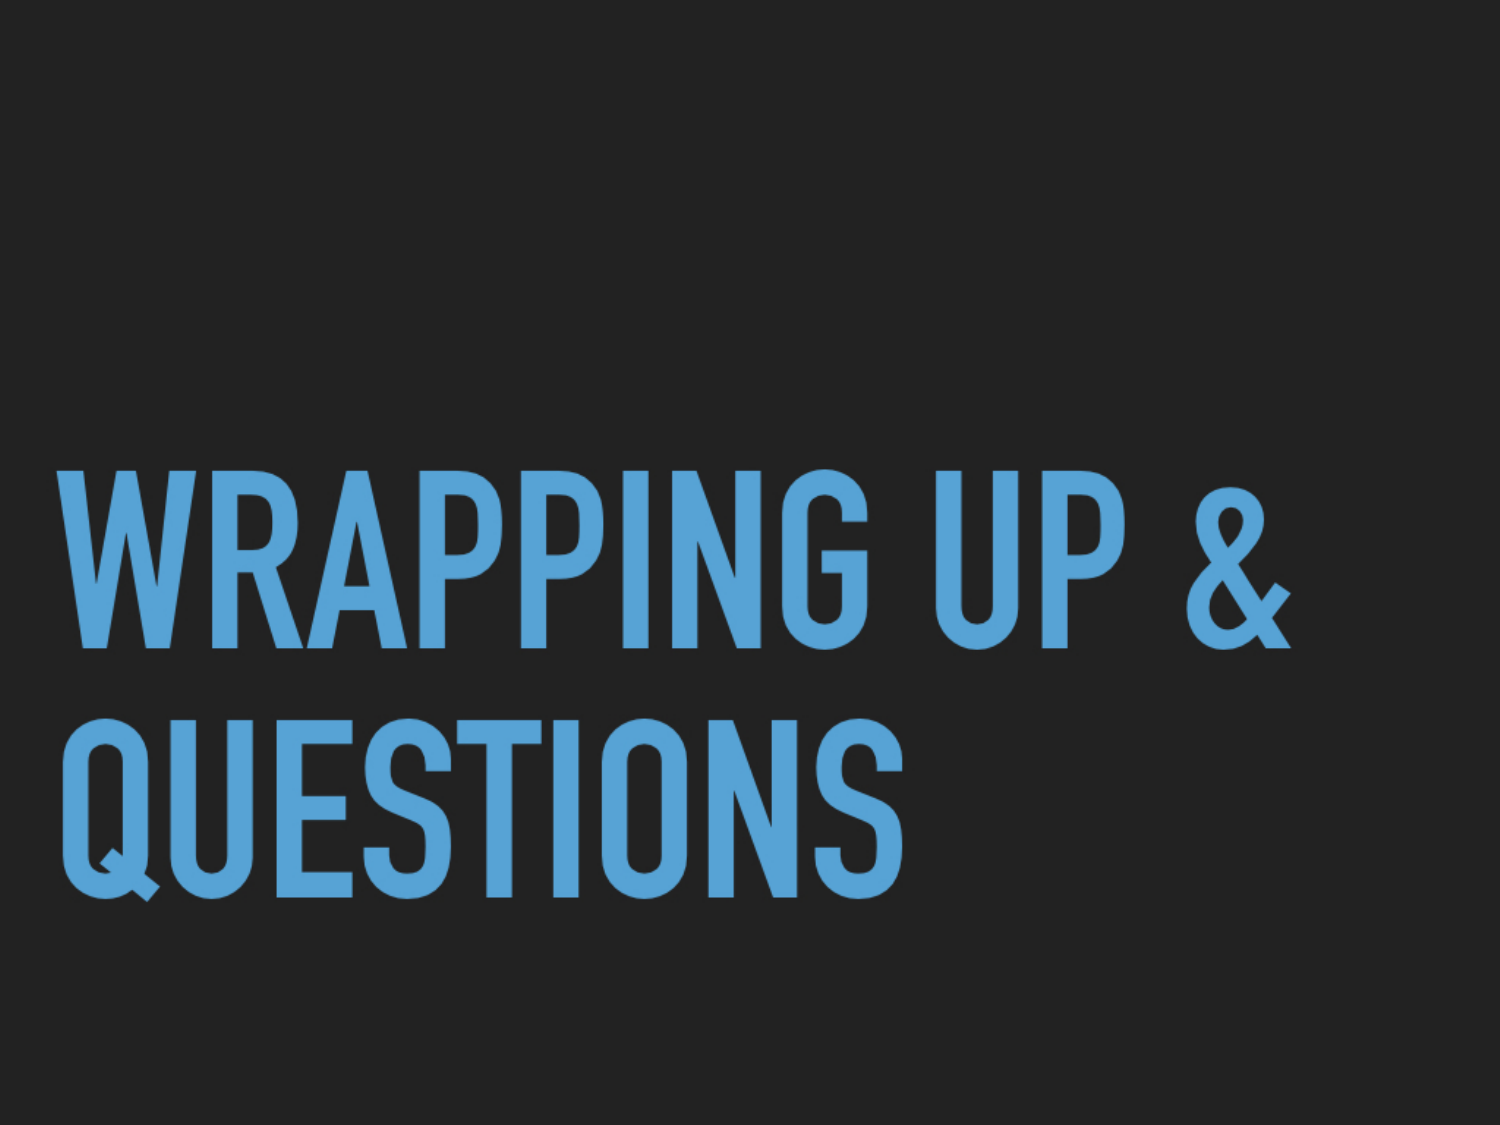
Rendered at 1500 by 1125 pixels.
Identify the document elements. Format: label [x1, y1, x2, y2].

list [0, 0, 1500, 1125]
